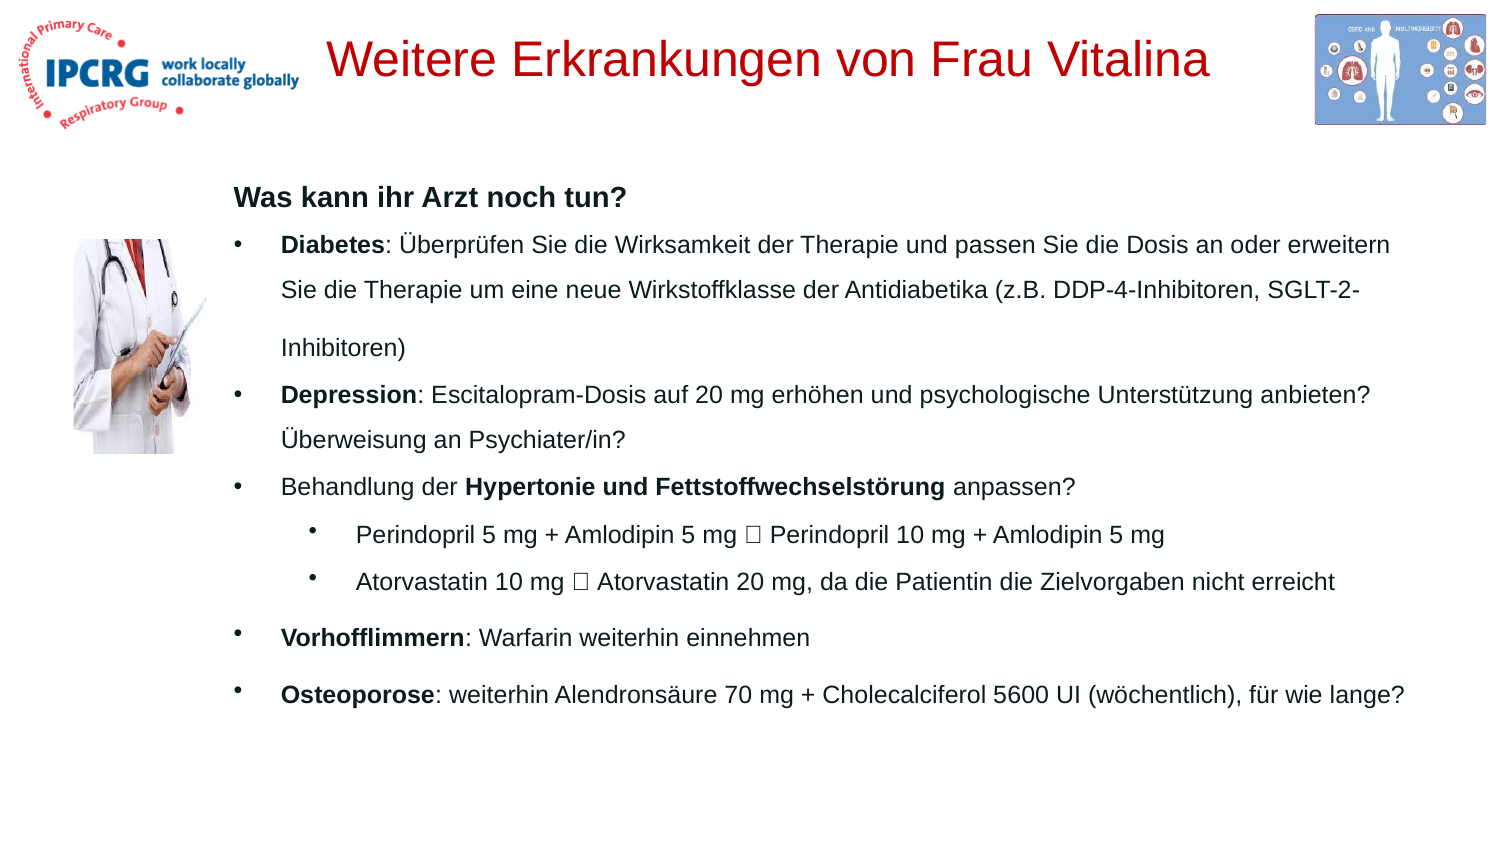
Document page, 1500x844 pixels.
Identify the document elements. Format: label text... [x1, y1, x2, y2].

picture [18, 20, 300, 130]
text_box [1314, 14, 1487, 125]
text_box [73, 239, 235, 454]
title Weitere Erkrankungen von Frau Vitalina [312, 24, 1225, 154]
text_box Was kann ihr Arzt noch tun? Diabetes: Überprüfen Sie die Wirksamkeit der Therapie und passen Sie die Dosis an oder erweitern Sie die Therapie um eine neue Wirkstoffklasse der Antidiabetika (z.B. DDP-4-Inhibitoren, SGLT-2-Inhibitoren) Depression: Escitalopram-Dosis auf 20 mg erhöhen und psychologische Unterstützung anbieten? Überweisung an Psychiater/in? Behandlung der Hypertonie und Fettstoffwechselstörung anpassen? Perindopril 5 mg + Amlodipin 5 mg  Perindopril 10 mg + Amlodipin 5 mg Atorvastatin 10 mg  Atorvastatin 20 mg, da die Patientin die Zielvorgaben nicht erreicht Vorhofflimmern: Warfarin weiterhin einnehmen Osteoporose: weiterhin Alendronsäure 70 mg + Cholecalciferol 5600 UI (wöchentlich), für wie lange? [231, 154, 1487, 711]
